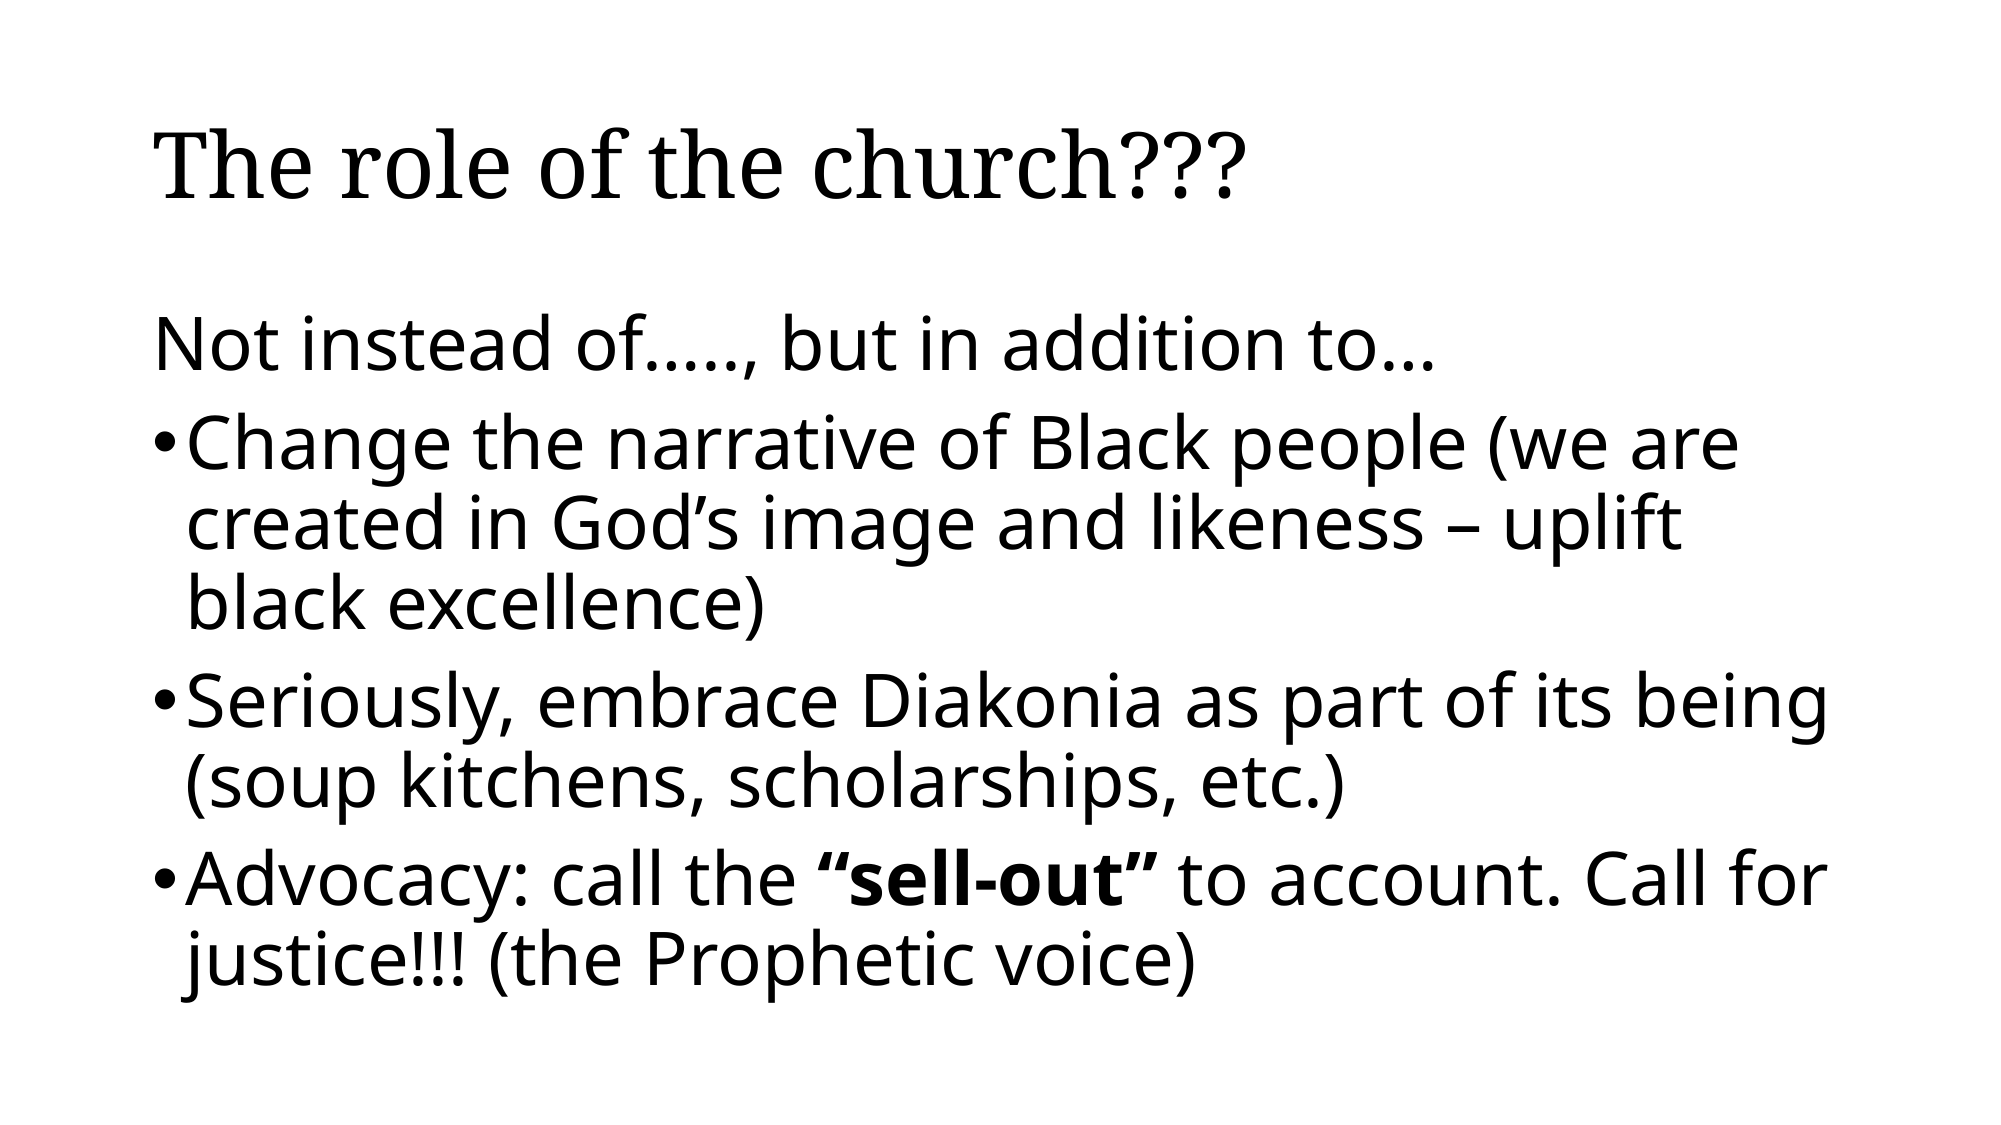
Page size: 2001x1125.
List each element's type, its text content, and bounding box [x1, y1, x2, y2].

title The role of the church??? [137, 59, 1863, 278]
list Not instead of….., but in addition to… Change the narrative of Black people (we are created in God’s image and likeness – uplift black excellence) Seriously, embrace Diakonia as part of its being (soup kitchens, scholarships, etc.) Advocacy: call the “sell-out” to account. Call for justice!!! (the Prophetic voice) [137, 299, 1863, 1014]
